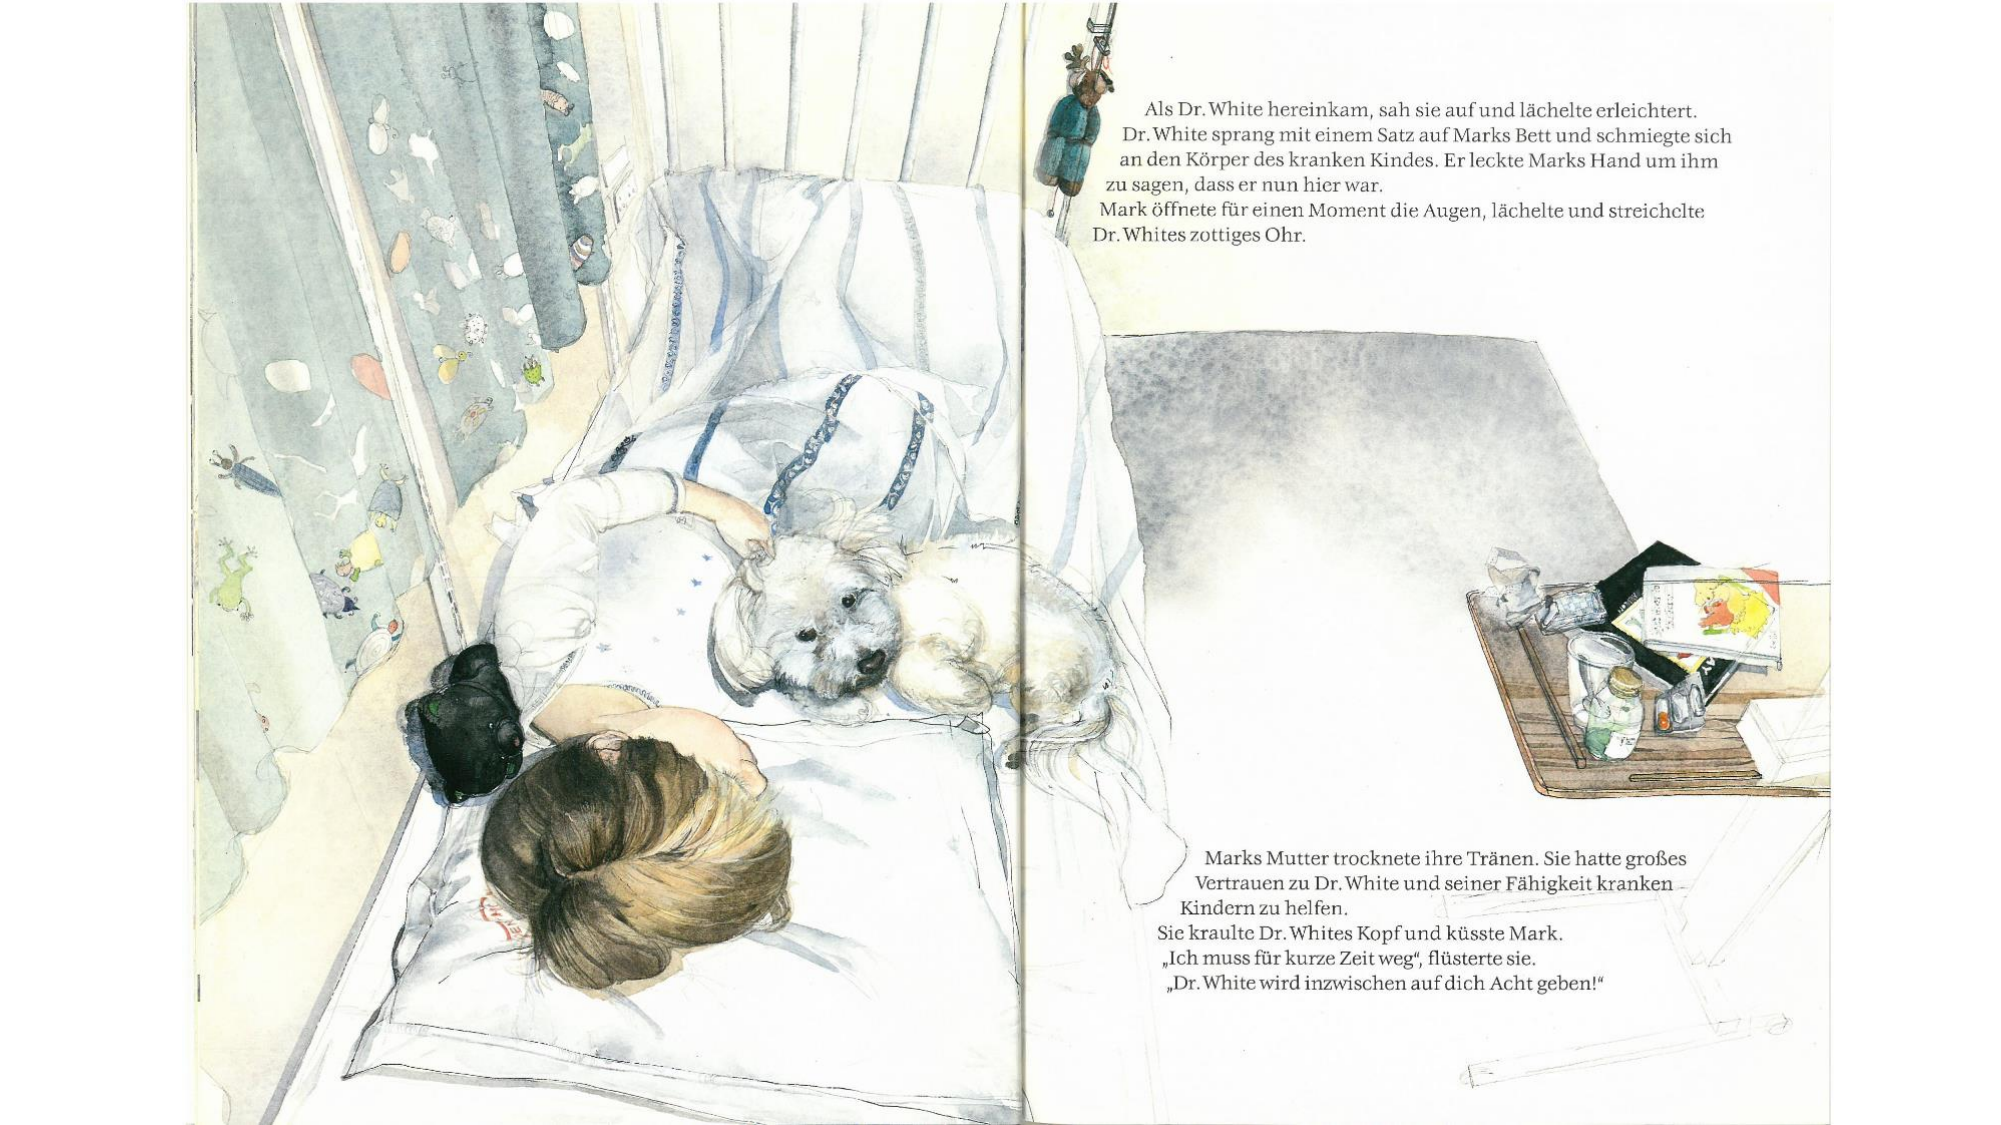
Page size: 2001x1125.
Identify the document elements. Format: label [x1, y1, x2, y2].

picture [182, 0, 1834, 1125]
